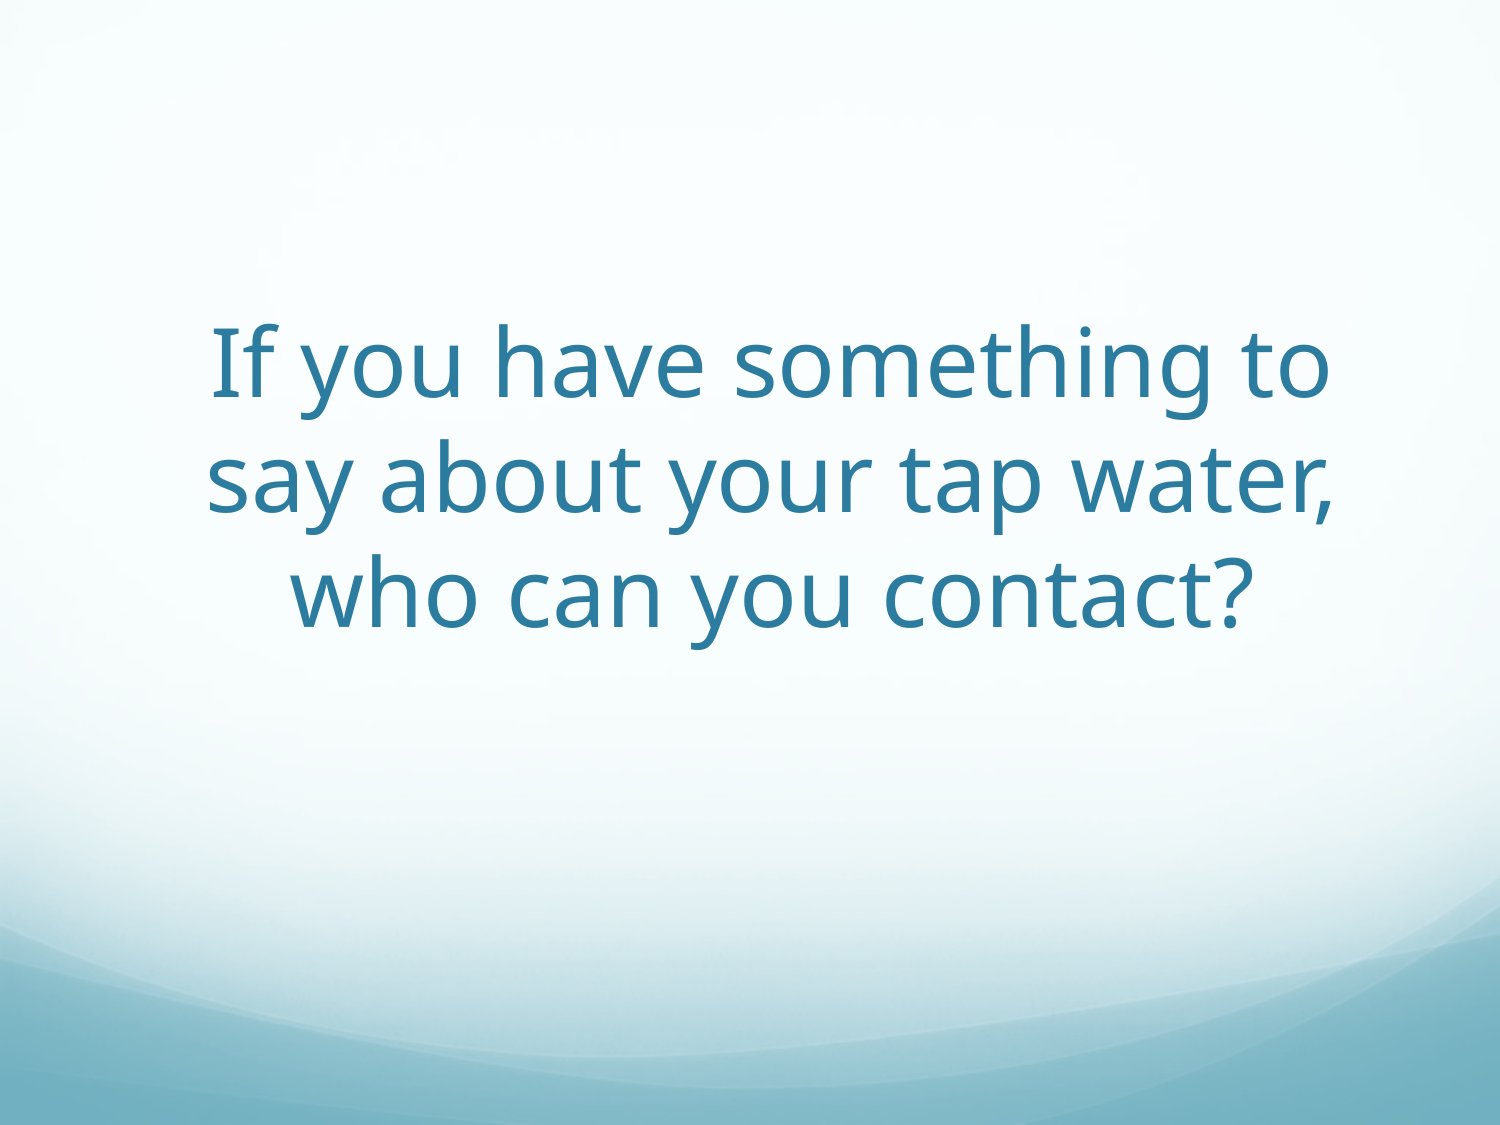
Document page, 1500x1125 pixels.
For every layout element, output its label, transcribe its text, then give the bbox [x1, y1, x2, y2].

title If you have something to say about your tap water, who can you contact? [112, 434, 1432, 654]
